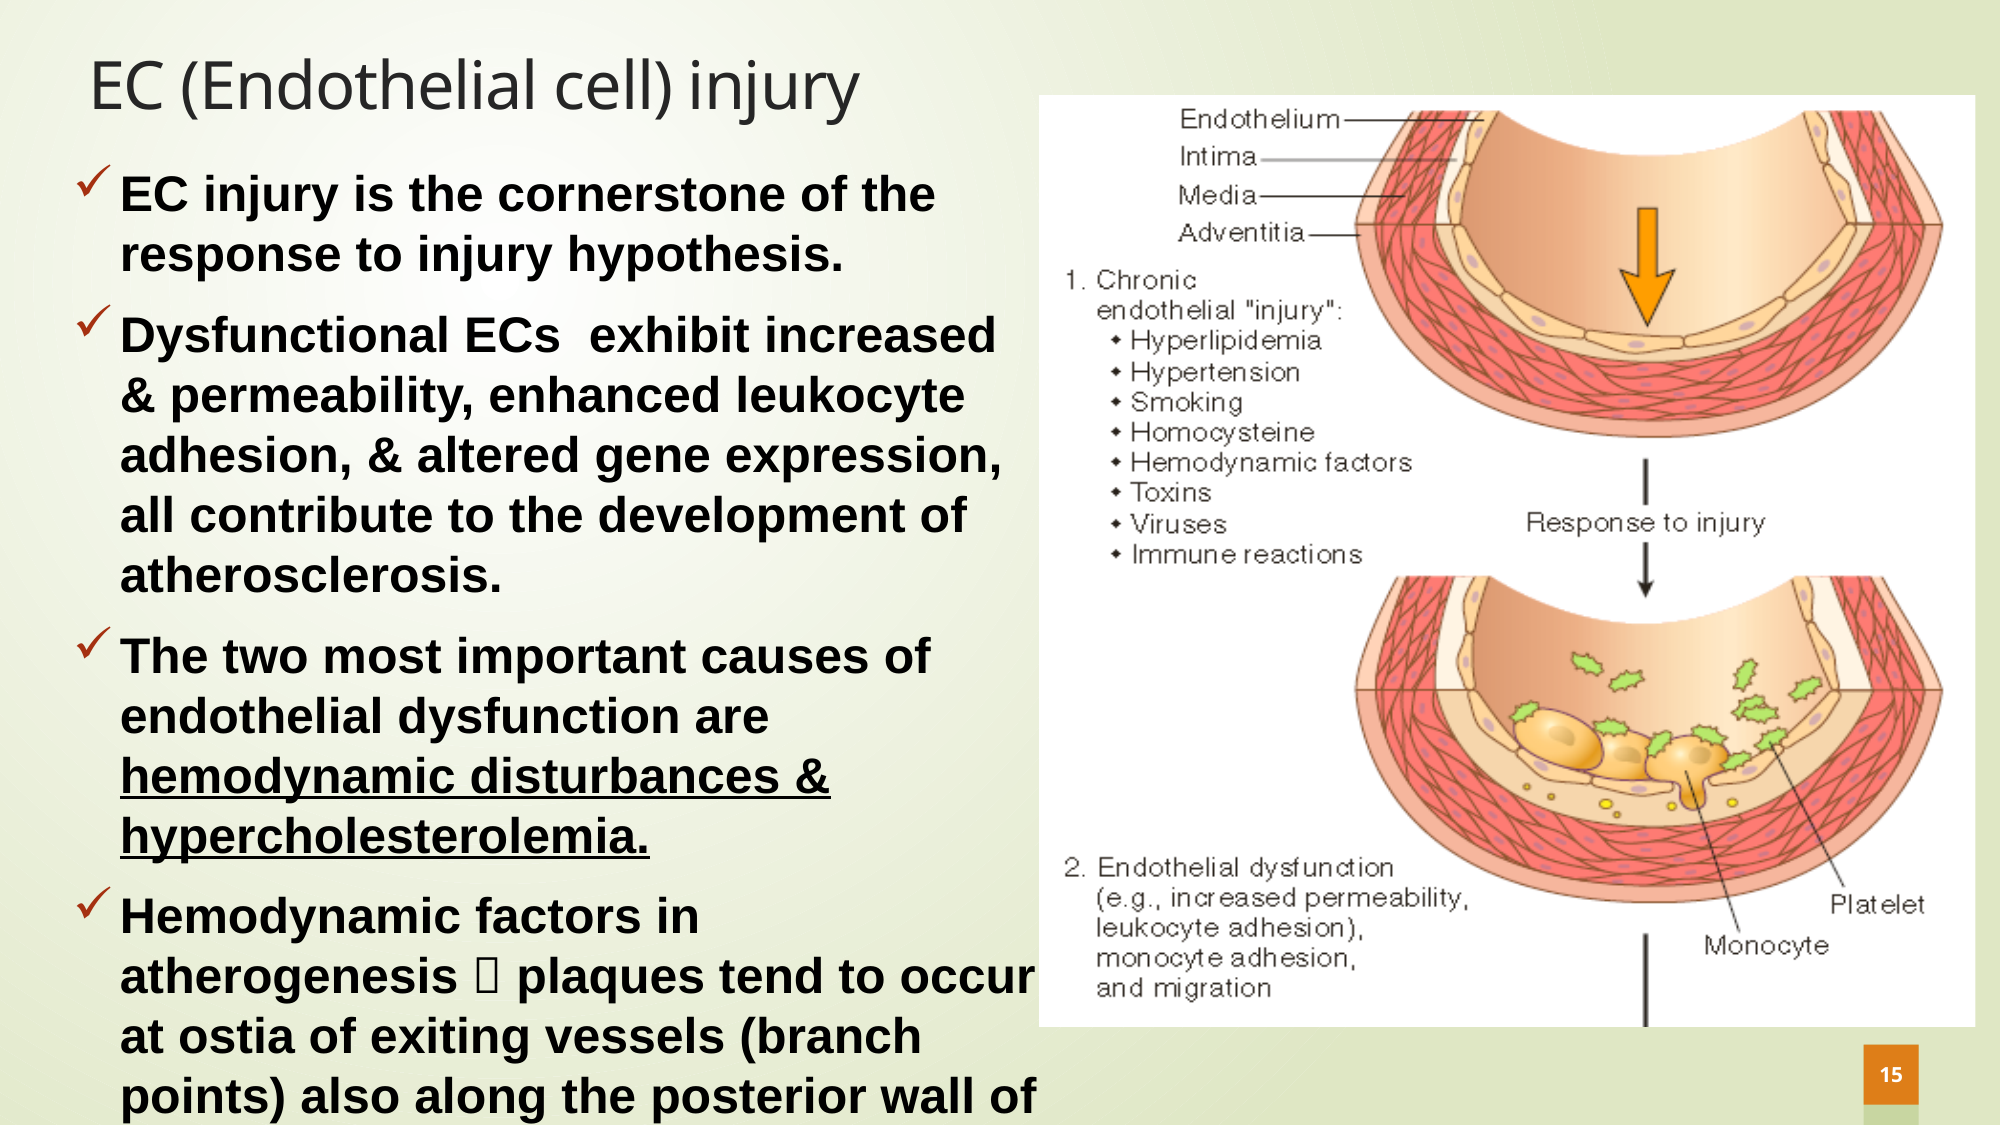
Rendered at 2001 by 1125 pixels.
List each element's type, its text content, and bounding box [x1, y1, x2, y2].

picture [1038, 94, 1976, 1027]
list EC injury is the cornerstone of the response to injury hypothesis. Dysfunctional ECs exhibit increased & permeability, enhanced leukocyte adhesion, & altered gene expression, all contribute to the development of atherosclerosis. The two most important causes of endothelial dysfunction are hemodynamic disturbances & hypercholesterolemia. Hemodynamic factors in atherogenesis  plaques tend to occur at ostia of exiting vessels (branch points) also along the posterior wall of the abdominal aorta, where there is turbulent blood flow. [57, 153, 1034, 1027]
title EC (Endothelial cell) injury [73, 42, 922, 153]
text_box [1862, 1043, 1920, 1125]
text_box 15 [1863, 1044, 1919, 1105]
